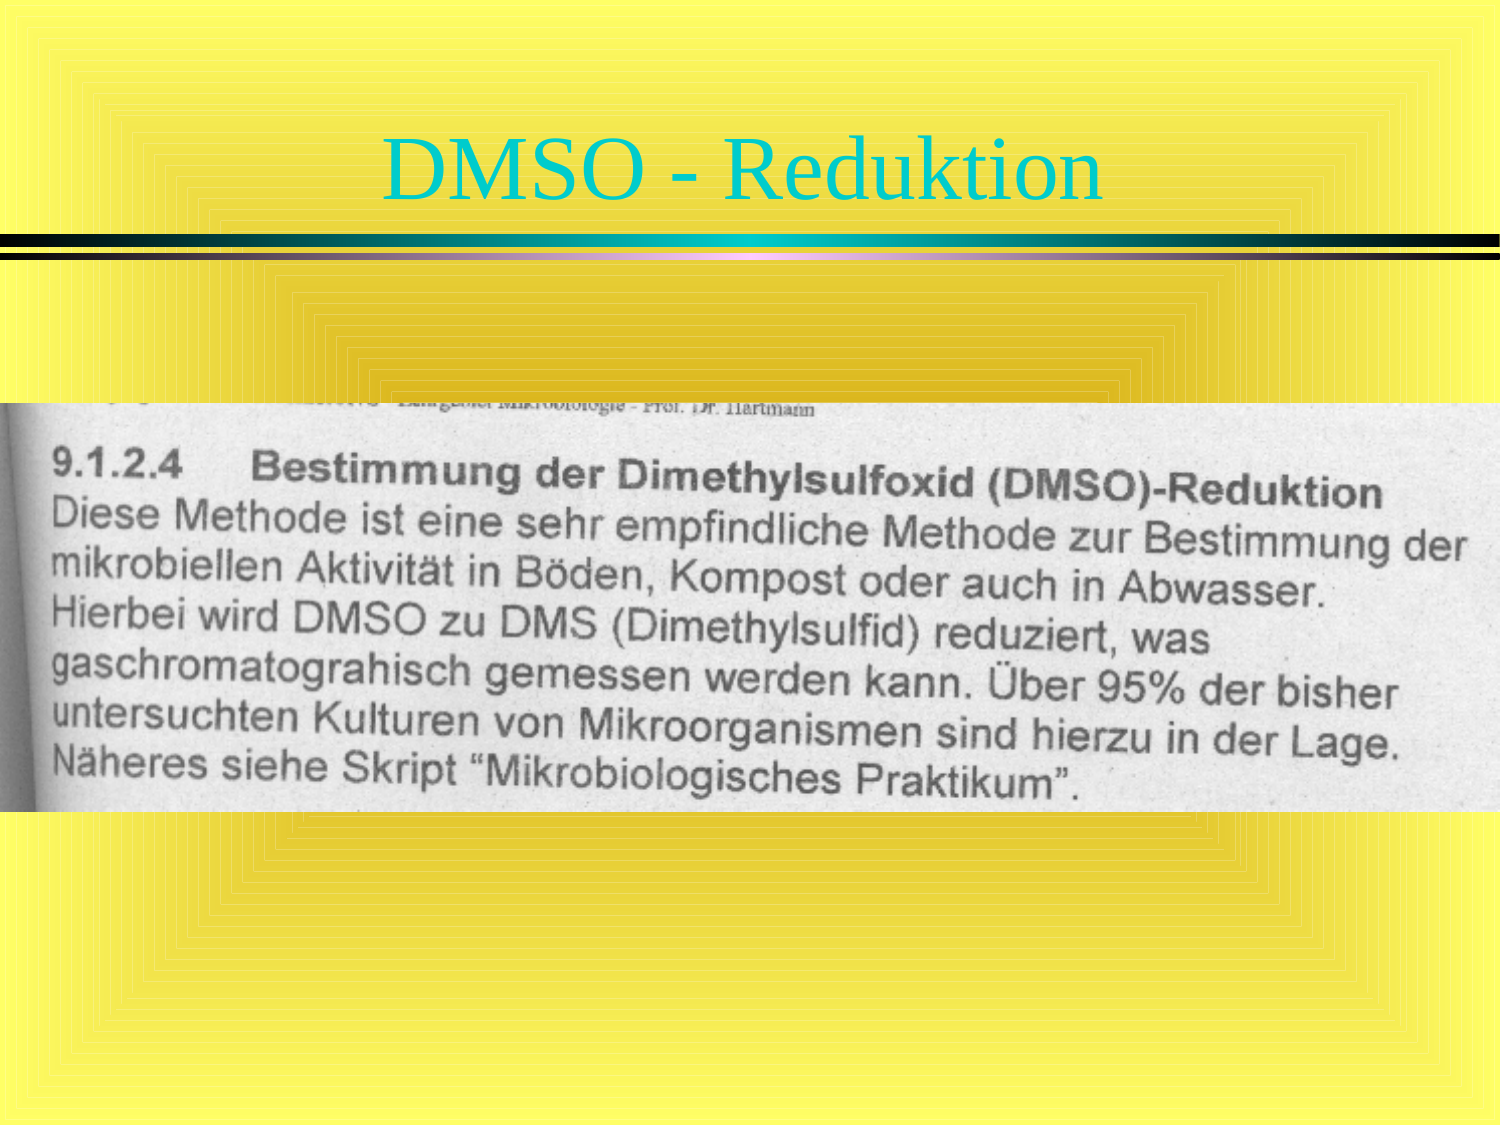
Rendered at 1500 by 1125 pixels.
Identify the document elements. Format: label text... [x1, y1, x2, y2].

title DMSO - Reduktion [99, 37, 1388, 225]
picture [0, 403, 1500, 812]
